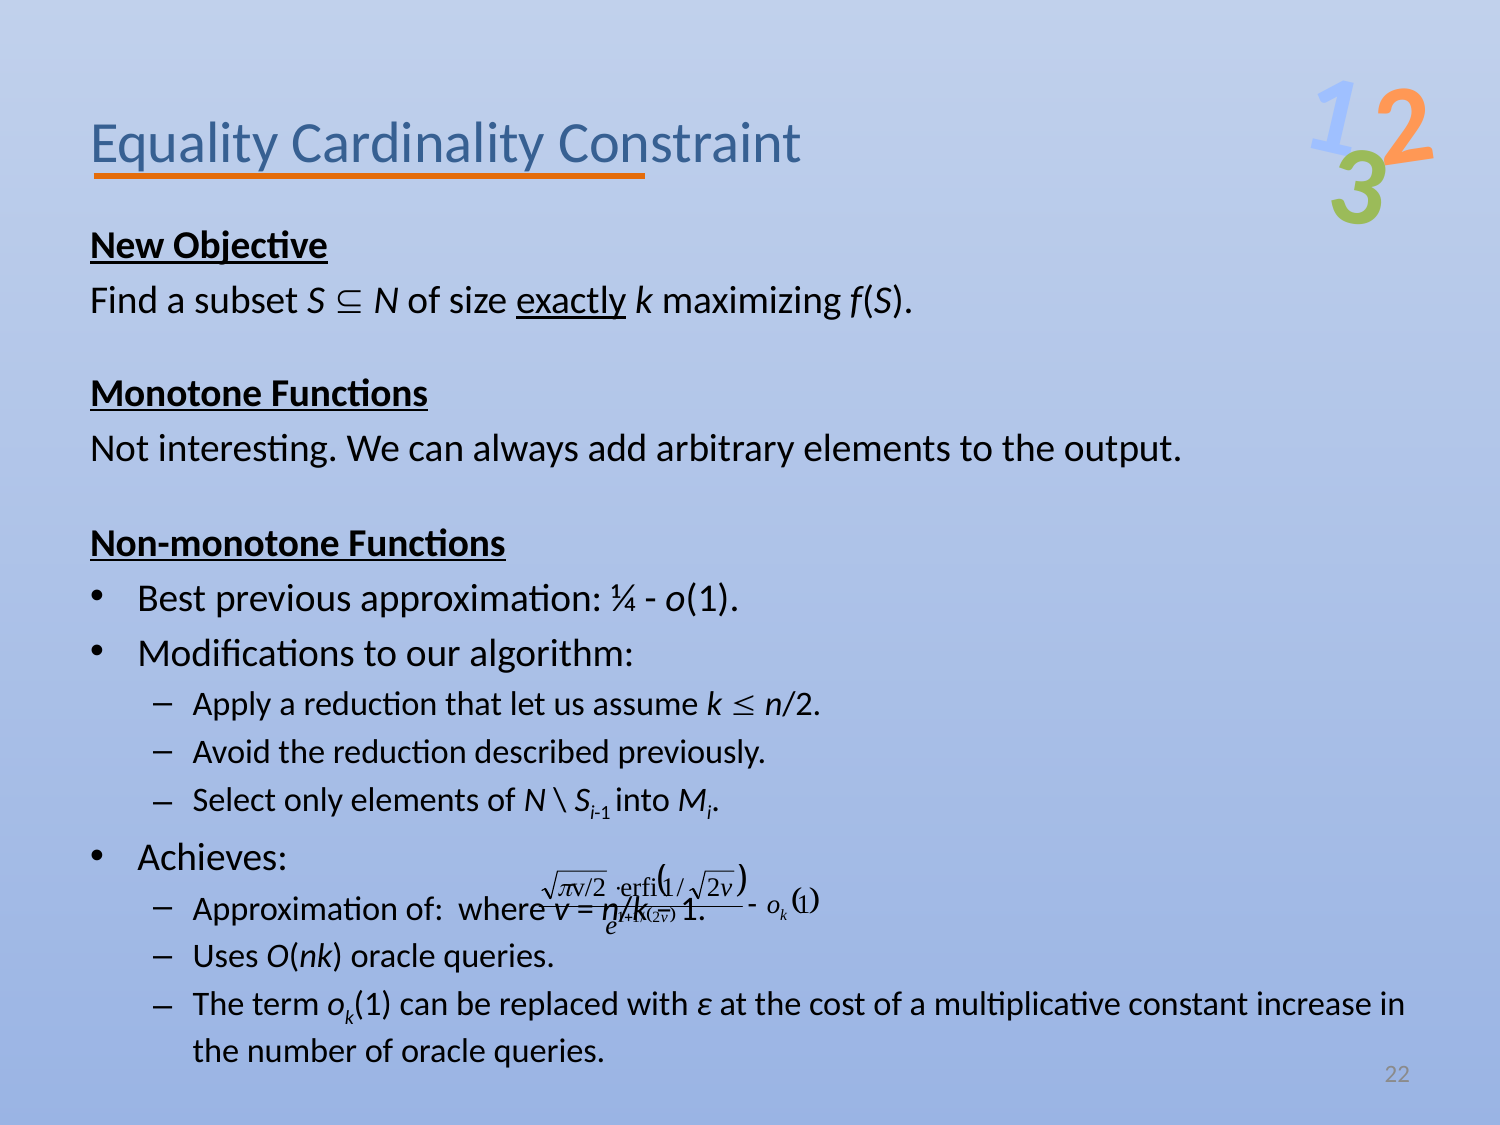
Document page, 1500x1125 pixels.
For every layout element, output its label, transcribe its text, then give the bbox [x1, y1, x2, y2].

slide_number 22 [1074, 1042, 1425, 1103]
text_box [1291, 33, 1448, 256]
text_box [534, 864, 822, 941]
list New Objective Find a subset S  N of size exactly k maximizing f(S). Monotone Functions Not interesting. We can always add arbitrary elements to the output. Non-monotone Functions Best previous approximation: ¼ - o(1). Modifications to our algorithm: Apply a reduction that let us assume k  n/2. Avoid the reduction described previously. Select only elements of N \ Si-1 into Mi. Achieves: Approximation of: where v = n/k – 1. Uses O(nk) oracle queries. The term ok(1) can be replaced with ε at the cost of a multiplicative constant increase in the number of oracle queries. [75, 211, 1447, 1083]
title Equality Cardinality Constraint [75, 45, 1286, 211]
